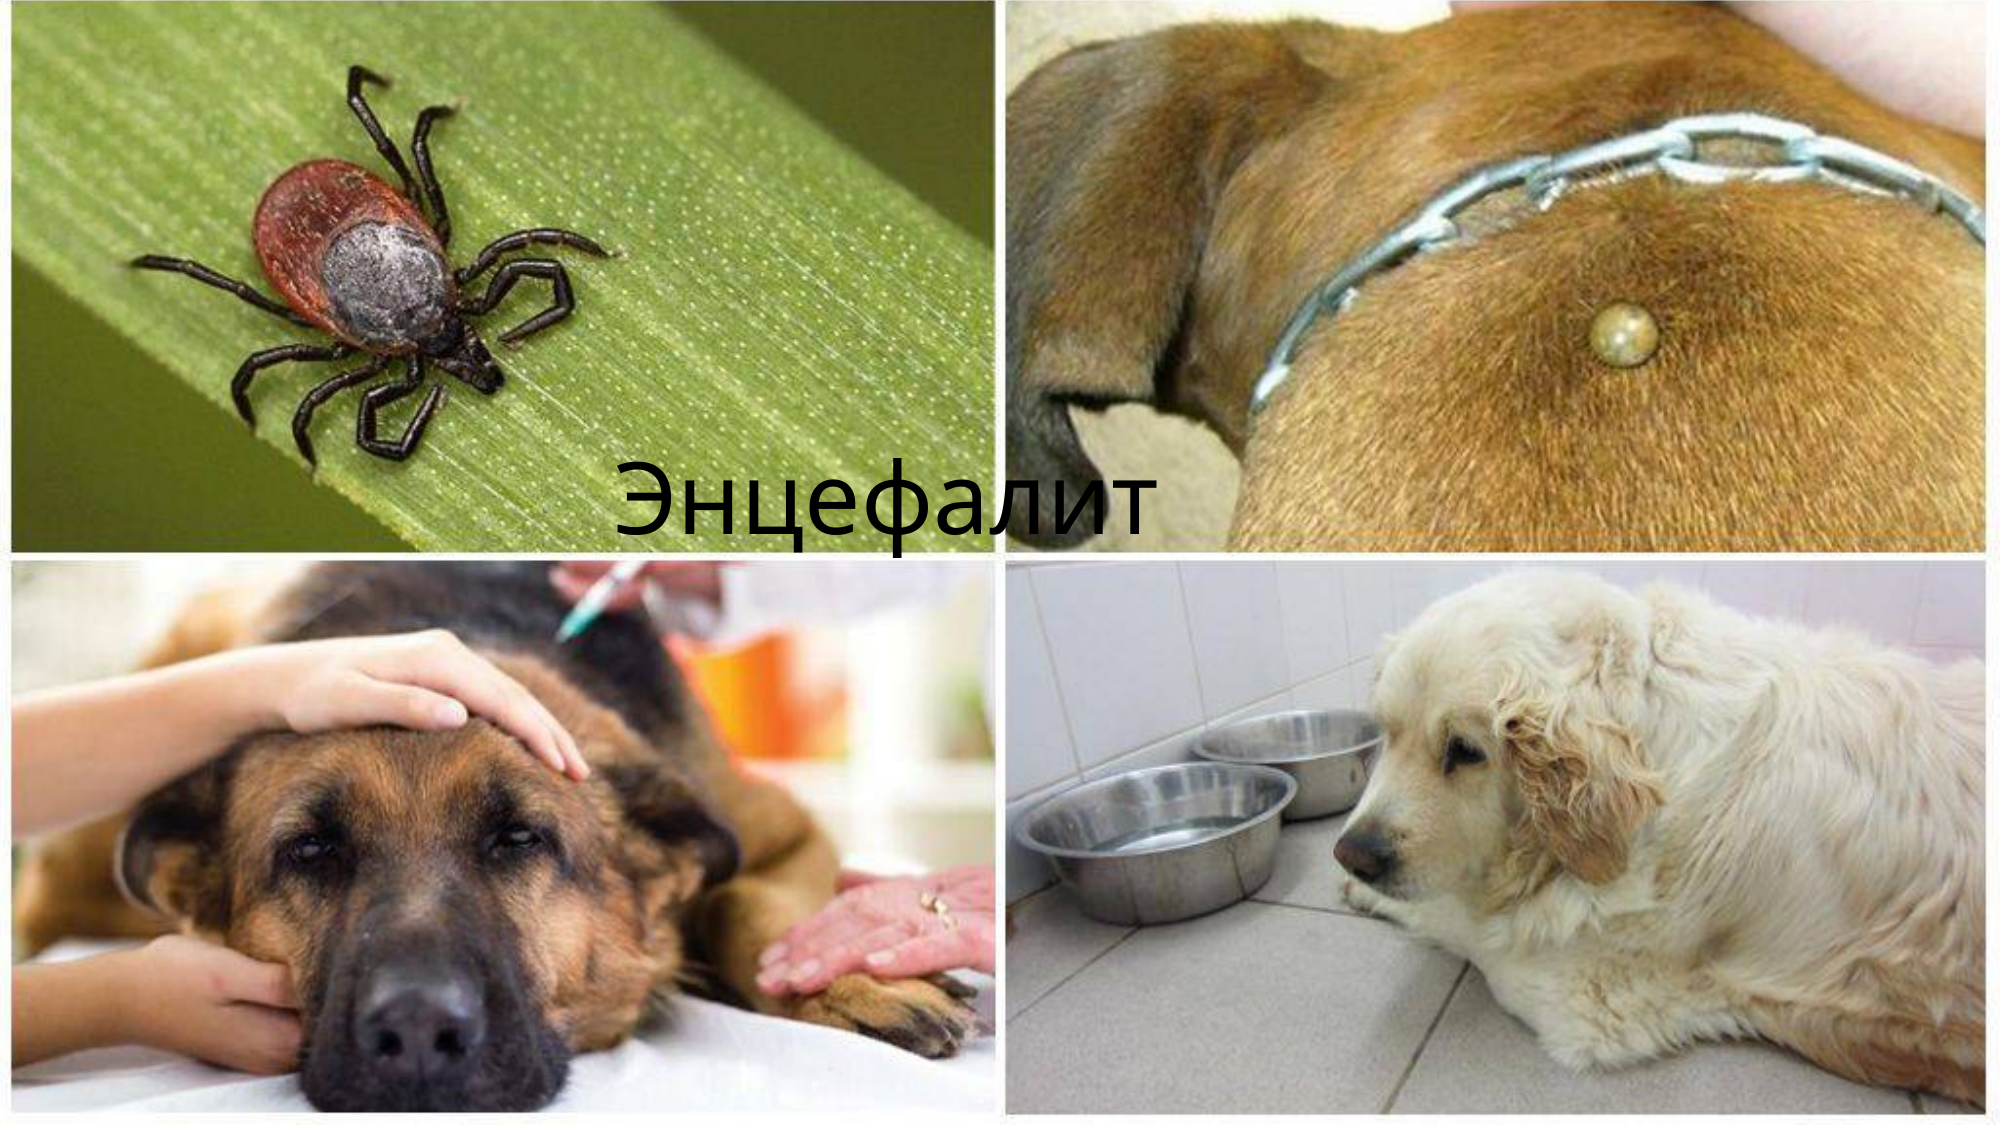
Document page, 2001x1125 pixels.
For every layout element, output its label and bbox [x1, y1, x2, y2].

list [0, 0, 2000, 1125]
